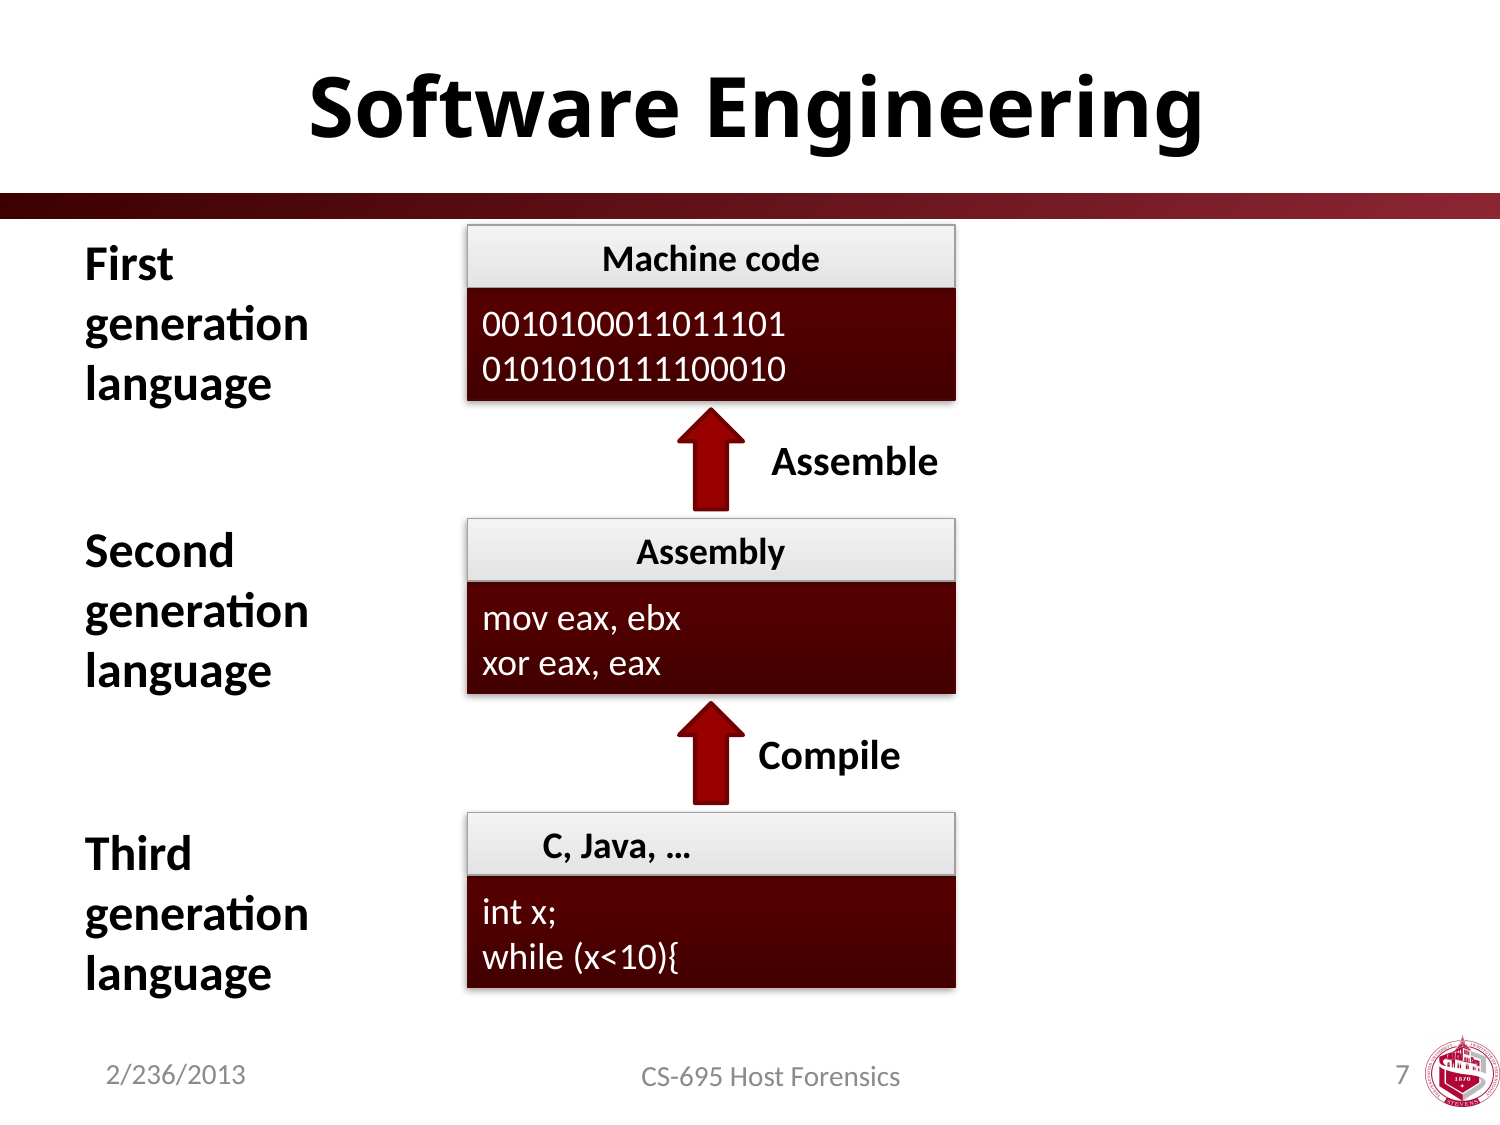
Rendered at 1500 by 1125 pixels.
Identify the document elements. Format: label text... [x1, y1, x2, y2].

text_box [467, 812, 956, 988]
footer CS-695 Host Forensics [584, 1044, 958, 1105]
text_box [68, 509, 955, 708]
text_box [677, 427, 745, 508]
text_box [68, 222, 955, 421]
text_box Compile [743, 720, 917, 786]
text_box Assemble [756, 426, 954, 492]
slide_number 2/236/2013 [90, 1042, 366, 1103]
picture [1425, 1035, 1500, 1107]
slide_number 7 [1149, 1042, 1425, 1103]
text_box Third generation language [70, 813, 336, 1008]
text_box [677, 716, 743, 806]
title Software Engineering [90, 21, 1426, 188]
